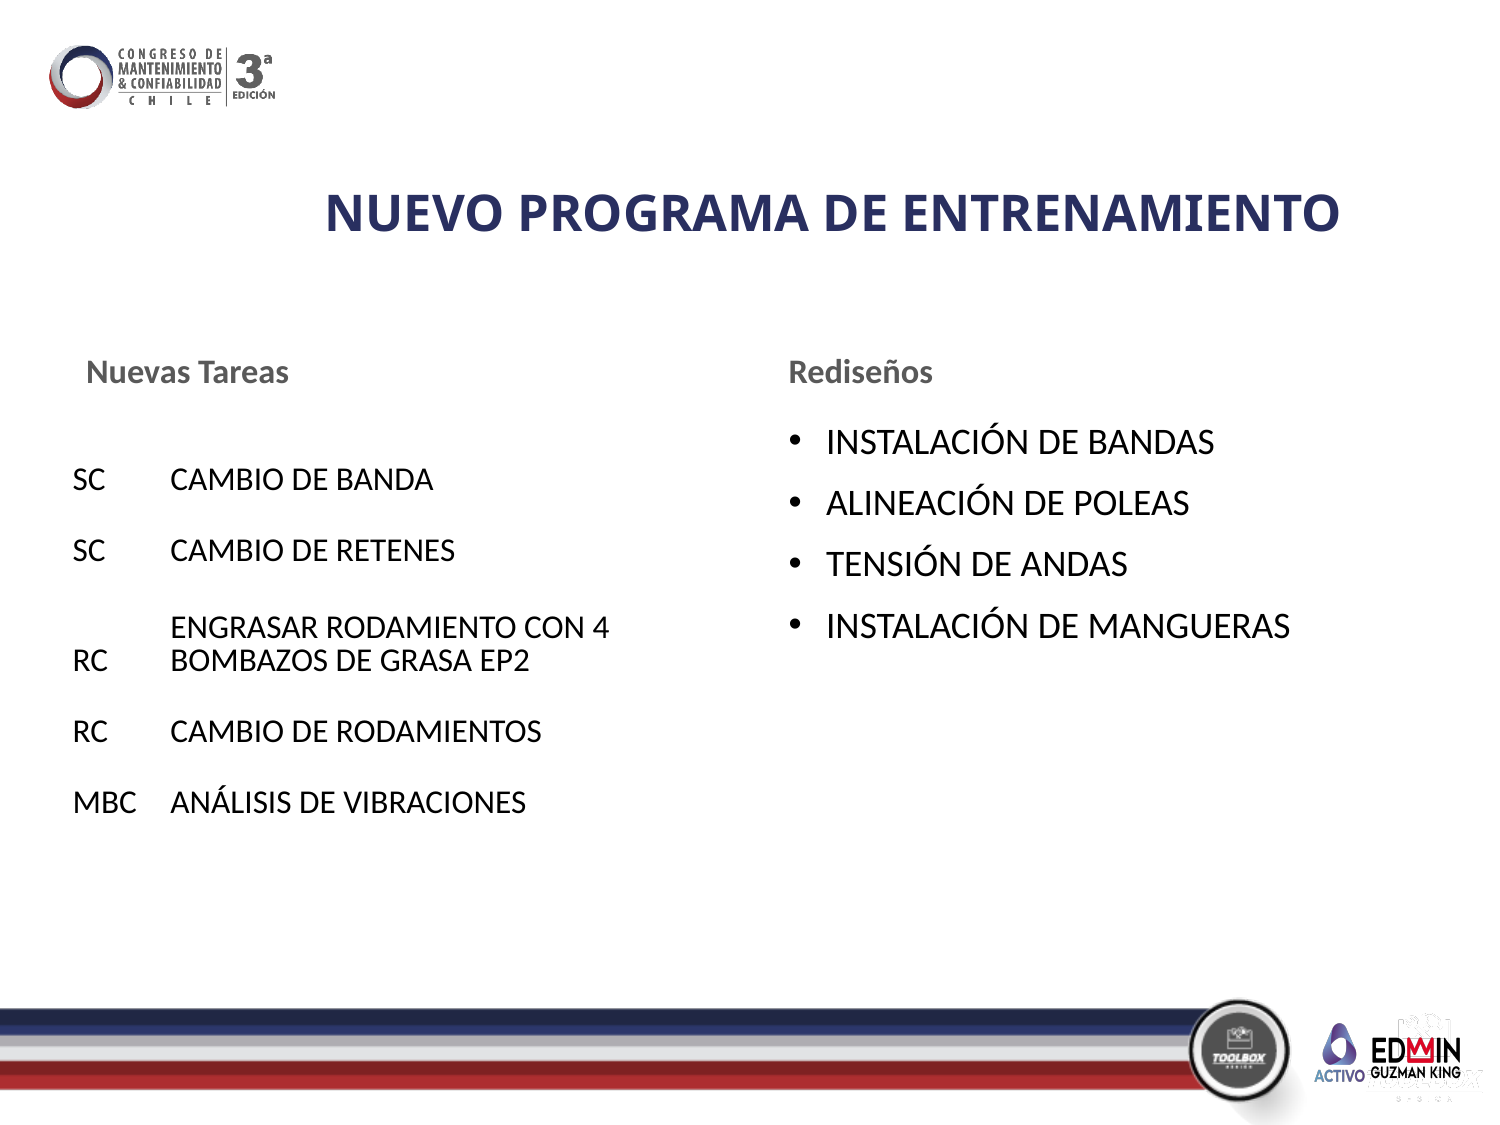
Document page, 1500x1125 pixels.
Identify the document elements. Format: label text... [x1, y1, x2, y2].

table_cell CAMBIO DE RODAMIENTOS [169, 692, 726, 763]
list Rediseños [773, 318, 1429, 398]
table_cell ANÁLISIS DE VIBRACIONES [169, 763, 726, 833]
table_cell RC [71, 582, 169, 692]
table_cell SC [71, 511, 169, 582]
title NUEVO PROGRAMA DE ENTRENAMIENTO [309, 155, 1430, 275]
list Nuevas Tareas [70, 318, 727, 397]
picture [0, 995, 1307, 1125]
table_cell CAMBIO DE RETENES [169, 511, 726, 582]
table_cell RC [71, 692, 169, 763]
table_cell MBC [71, 763, 169, 833]
picture [49, 45, 275, 109]
table_header SC [71, 440, 169, 511]
picture [1312, 1012, 1488, 1102]
table_cell ENGRASAR RODAMIENTO CON 4 BOMBAZOS DE GRASA EP2 [169, 582, 726, 692]
table_header CAMBIO DE BANDA [169, 440, 726, 511]
list INSTALACIÓN DE BANDAS ALINEACIÓN DE POLEAS TENSIÓN DE ANDAS INSTALACIÓN DE MANGUERAS [773, 414, 1429, 908]
